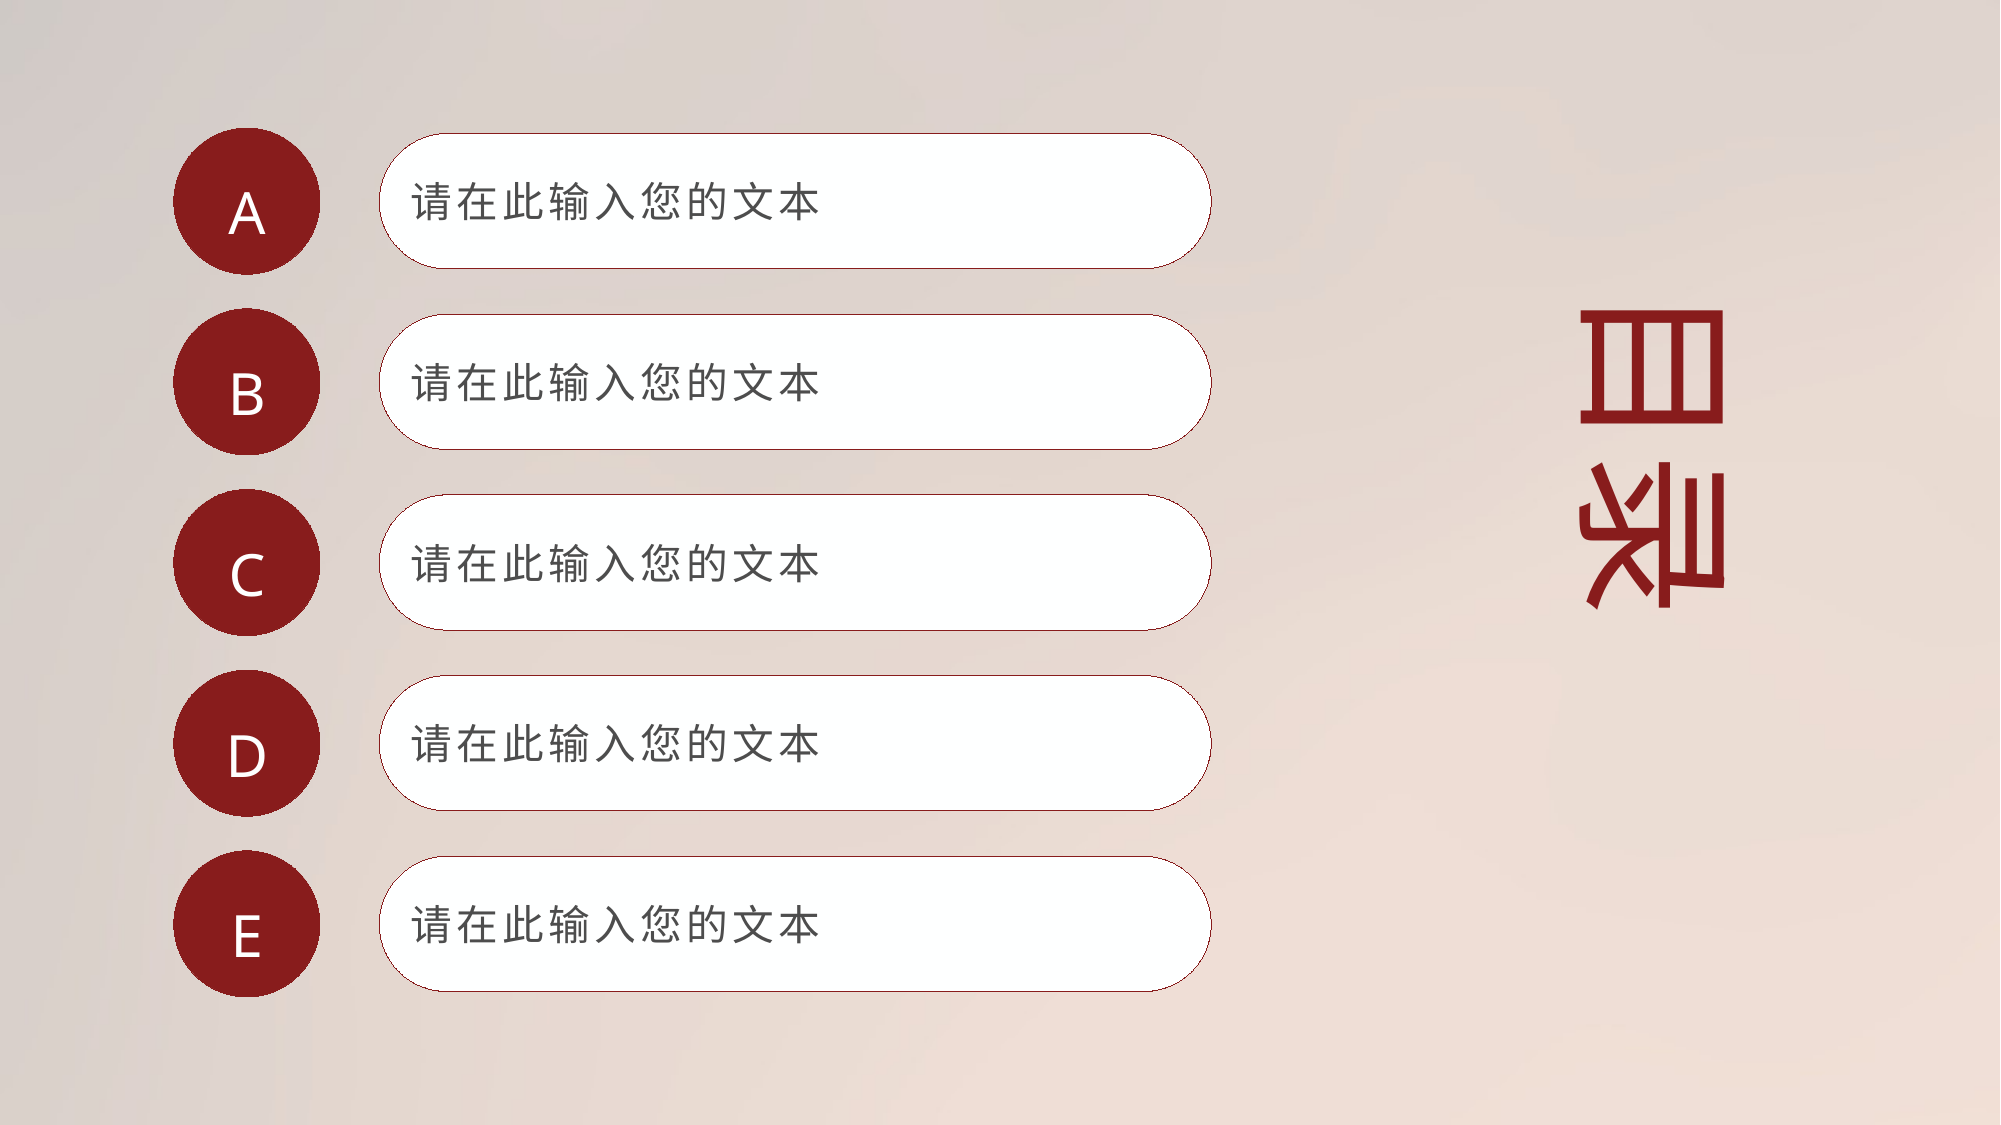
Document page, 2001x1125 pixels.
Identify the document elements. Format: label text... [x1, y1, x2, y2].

text_box B [173, 308, 320, 455]
text_box 请在此输入您的文本 [379, 675, 1212, 811]
text_box C [173, 489, 320, 636]
text_box E [173, 850, 320, 997]
text_box 请在此输入您的文本 [379, 494, 1212, 631]
text_box 目录 [1535, 269, 1768, 856]
picture [0, 0, 2000, 1125]
text_box 请在此输入您的文本 [379, 314, 1212, 450]
text_box 请在此输入您的文本 [379, 856, 1212, 992]
text_box A [173, 128, 320, 275]
text_box 请在此输入您的文本 [379, 133, 1212, 269]
text_box D [173, 670, 320, 817]
